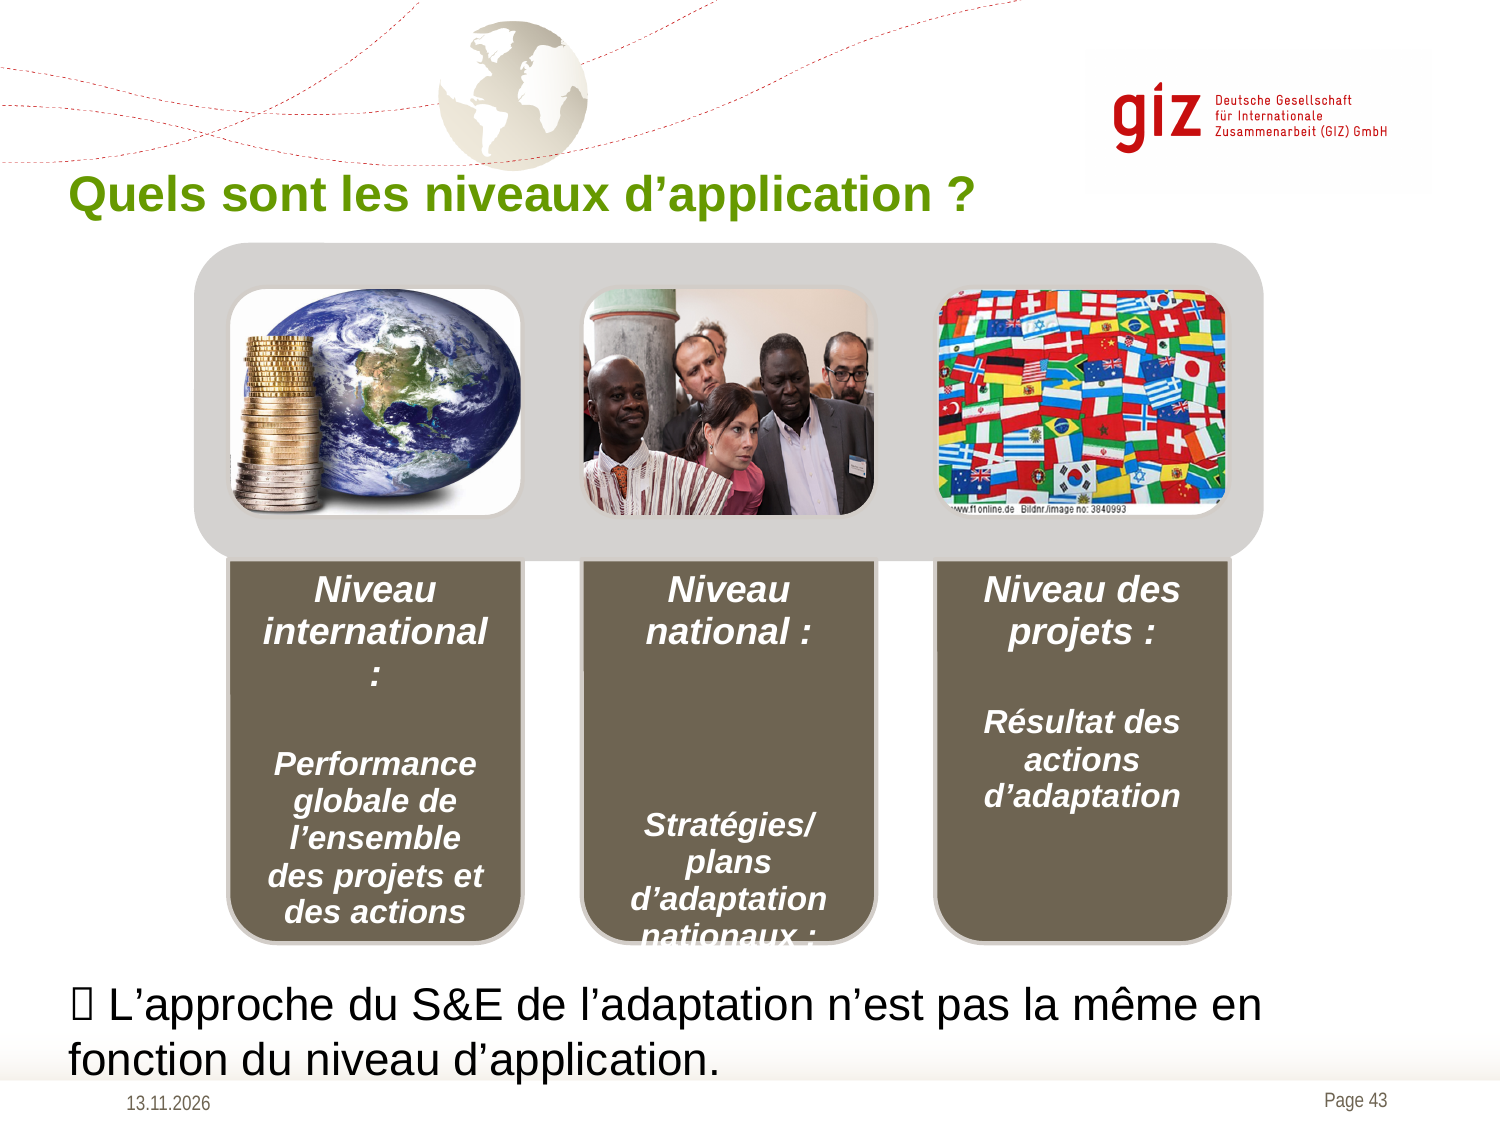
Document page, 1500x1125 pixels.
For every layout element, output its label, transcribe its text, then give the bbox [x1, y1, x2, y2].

text_box Quels sont les niveaux d’application ? [53, 153, 1146, 229]
picture [0, 0, 1500, 194]
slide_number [111, 1093, 325, 1123]
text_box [195, 244, 1262, 944]
text_box  L’approche du S&E de l’adaptation n’est pas la même en fonction du niveau d’application. [53, 967, 1397, 1093]
picture [0, 959, 1500, 1081]
